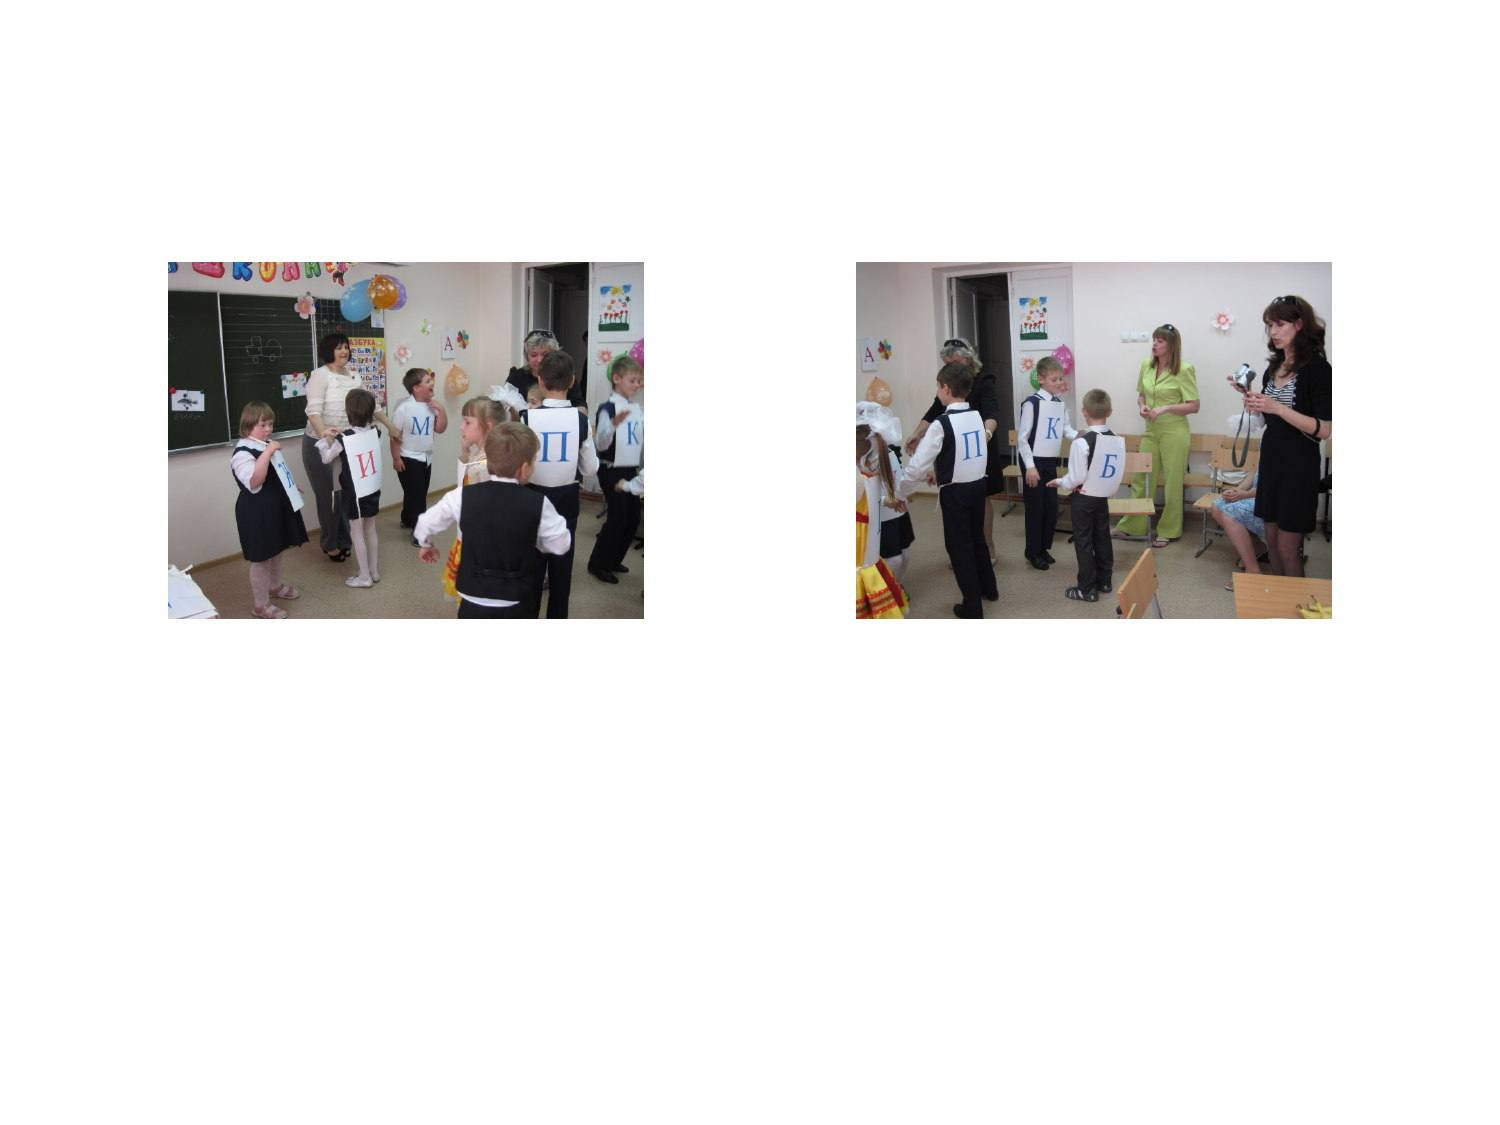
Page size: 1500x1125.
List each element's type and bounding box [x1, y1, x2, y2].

list [168, 262, 644, 619]
list [855, 262, 1332, 619]
